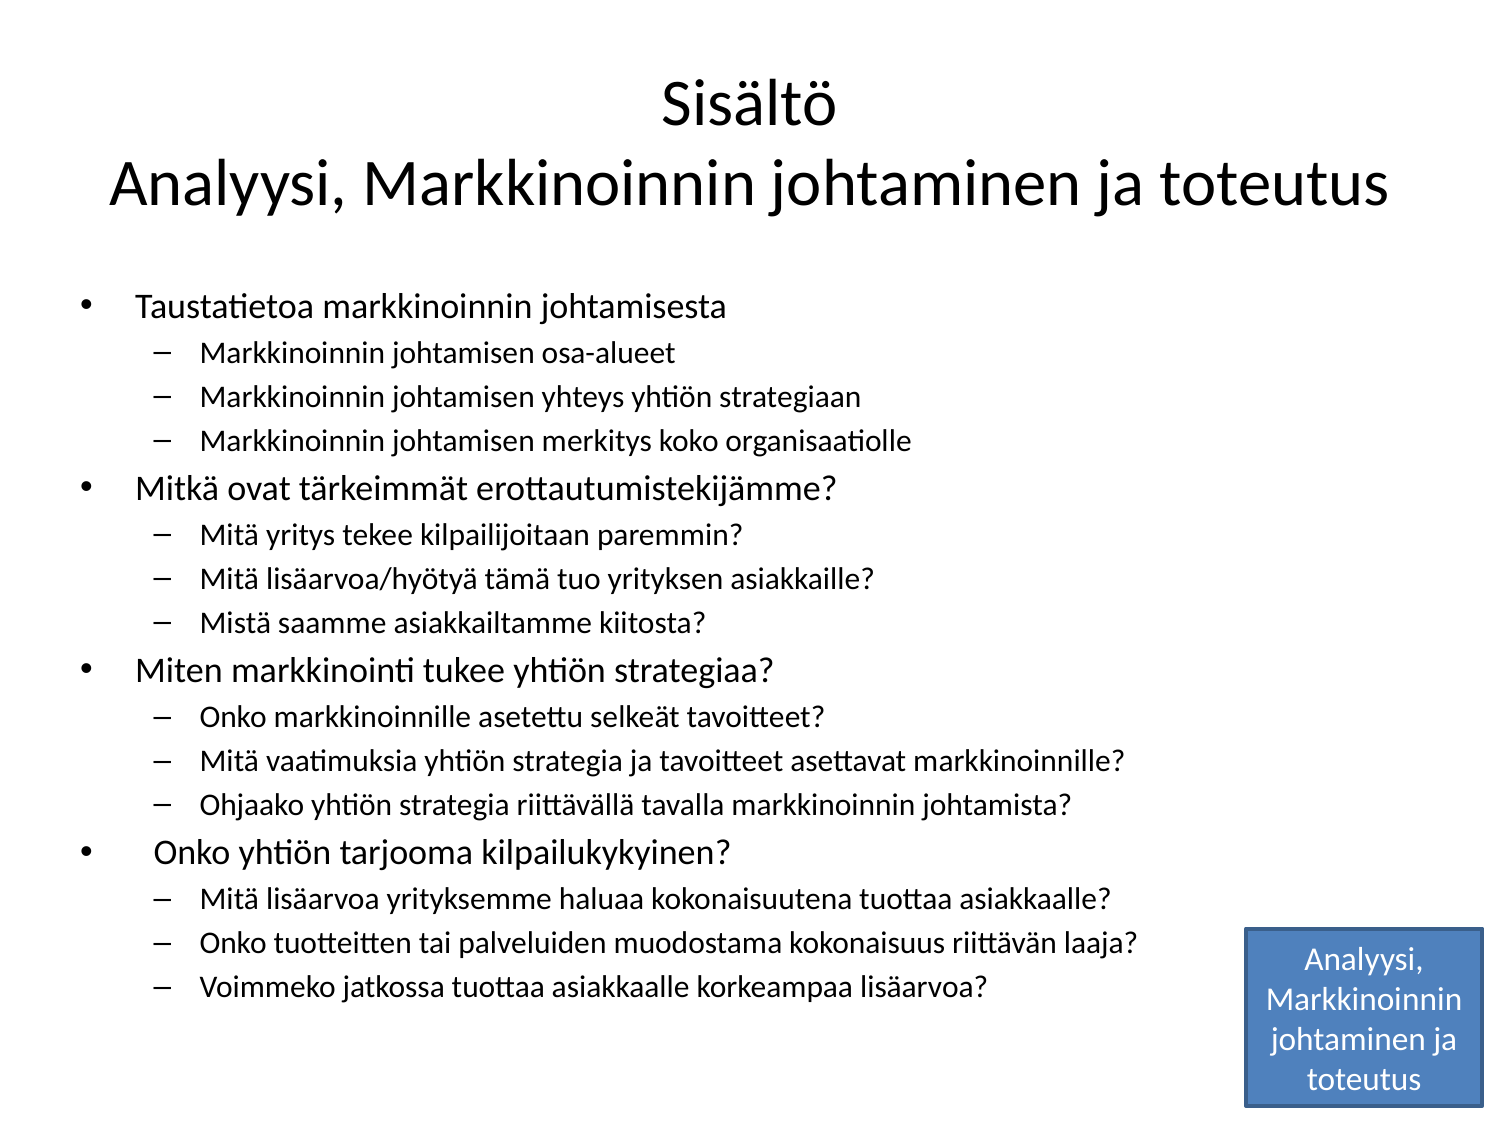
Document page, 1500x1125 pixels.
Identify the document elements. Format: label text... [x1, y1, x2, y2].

text_box Analyysi, Markkinoinnin johtaminen ja toteutus [1244, 927, 1484, 1108]
title Sisältö Analyysi, Markkinoinnin johtaminen ja toteutus [75, 45, 1425, 233]
list Taustatietoa markkinoinnin johtamisesta Markkinoinnin johtamisen osa-alueet Markkinoinnin johtamisen yhteys yhtiön strategiaan Markkinoinnin johtamisen merkitys koko organisaatiolle Mitkä ovat tärkeimmät erottautumistekijämme? Mitä yritys tekee kilpailijoitaan paremmin? Mitä lisäarvoa/hyötyä tämä tuo yrityksen asiakkaille? Mistä saamme asiakkailtamme kiitosta? Miten markkinointi tukee yhtiön strategiaa? Onko markkinoinnille asetettu selkeät tavoitteet? Mitä vaatimuksia yhtiön strategia ja tavoitteet asettavat markkinoinnille? Ohjaako yhtiön strategia riittävällä tavalla markkinoinnin johtamista? Onko yhtiön tarjooma kilpailukykyinen? Mitä lisäarvoa yrityksemme haluaa kokonaisuutena tuottaa asiakkaalle? Onko tuotteitten tai palveluiden muodostama kokonaisuus riittävän laaja? Voimmeko jatkossa tuottaa asiakkaalle korkeampaa lisäarvoa? [64, 274, 1415, 1018]
